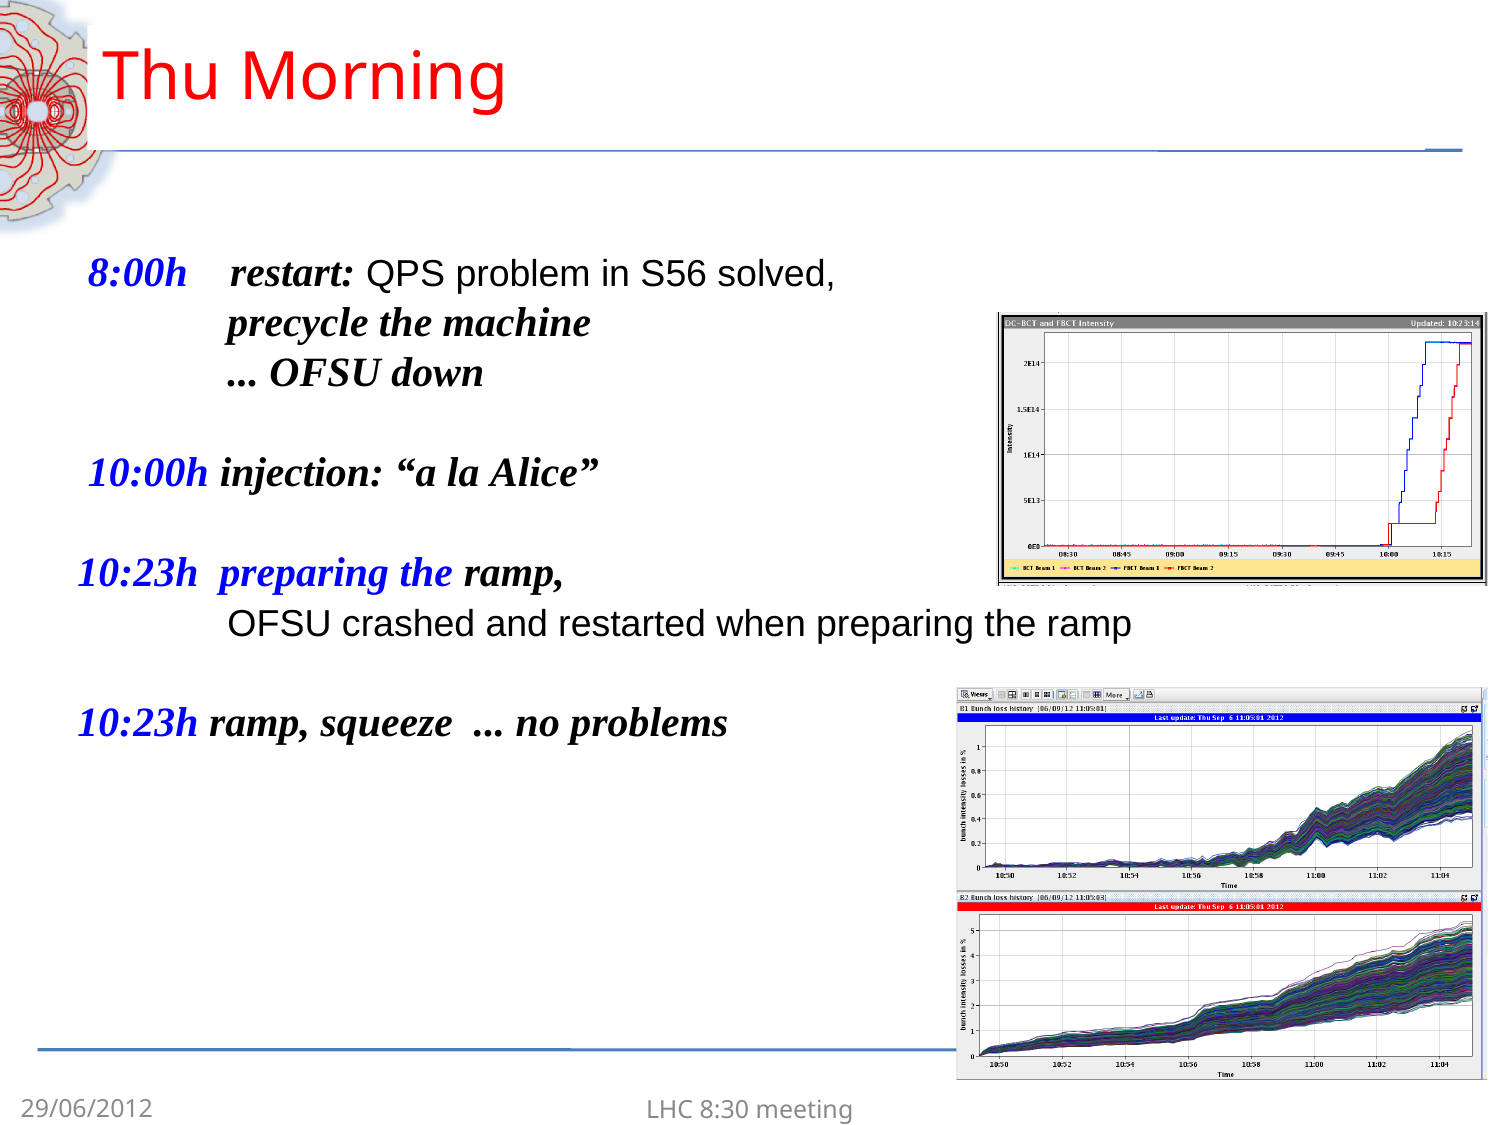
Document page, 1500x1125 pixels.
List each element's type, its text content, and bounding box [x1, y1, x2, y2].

text_box 8:00h restart: QPS problem in S56 solved, precycle the machine ... OFSU down 10:00h injection: “a la Alice” 10:23h preparing the ramp, OFSU crashed and restarted when preparing the ramp 10:23h ramp, squeeze ... no problems [62, 237, 1148, 853]
picture [0, 2, 109, 220]
footer LHC 8:30 meeting [512, 1088, 988, 1125]
picture [996, 312, 1488, 586]
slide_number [5, 1085, 356, 1125]
text_box Thu Morning [87, 24, 1425, 150]
picture [956, 687, 1488, 1080]
